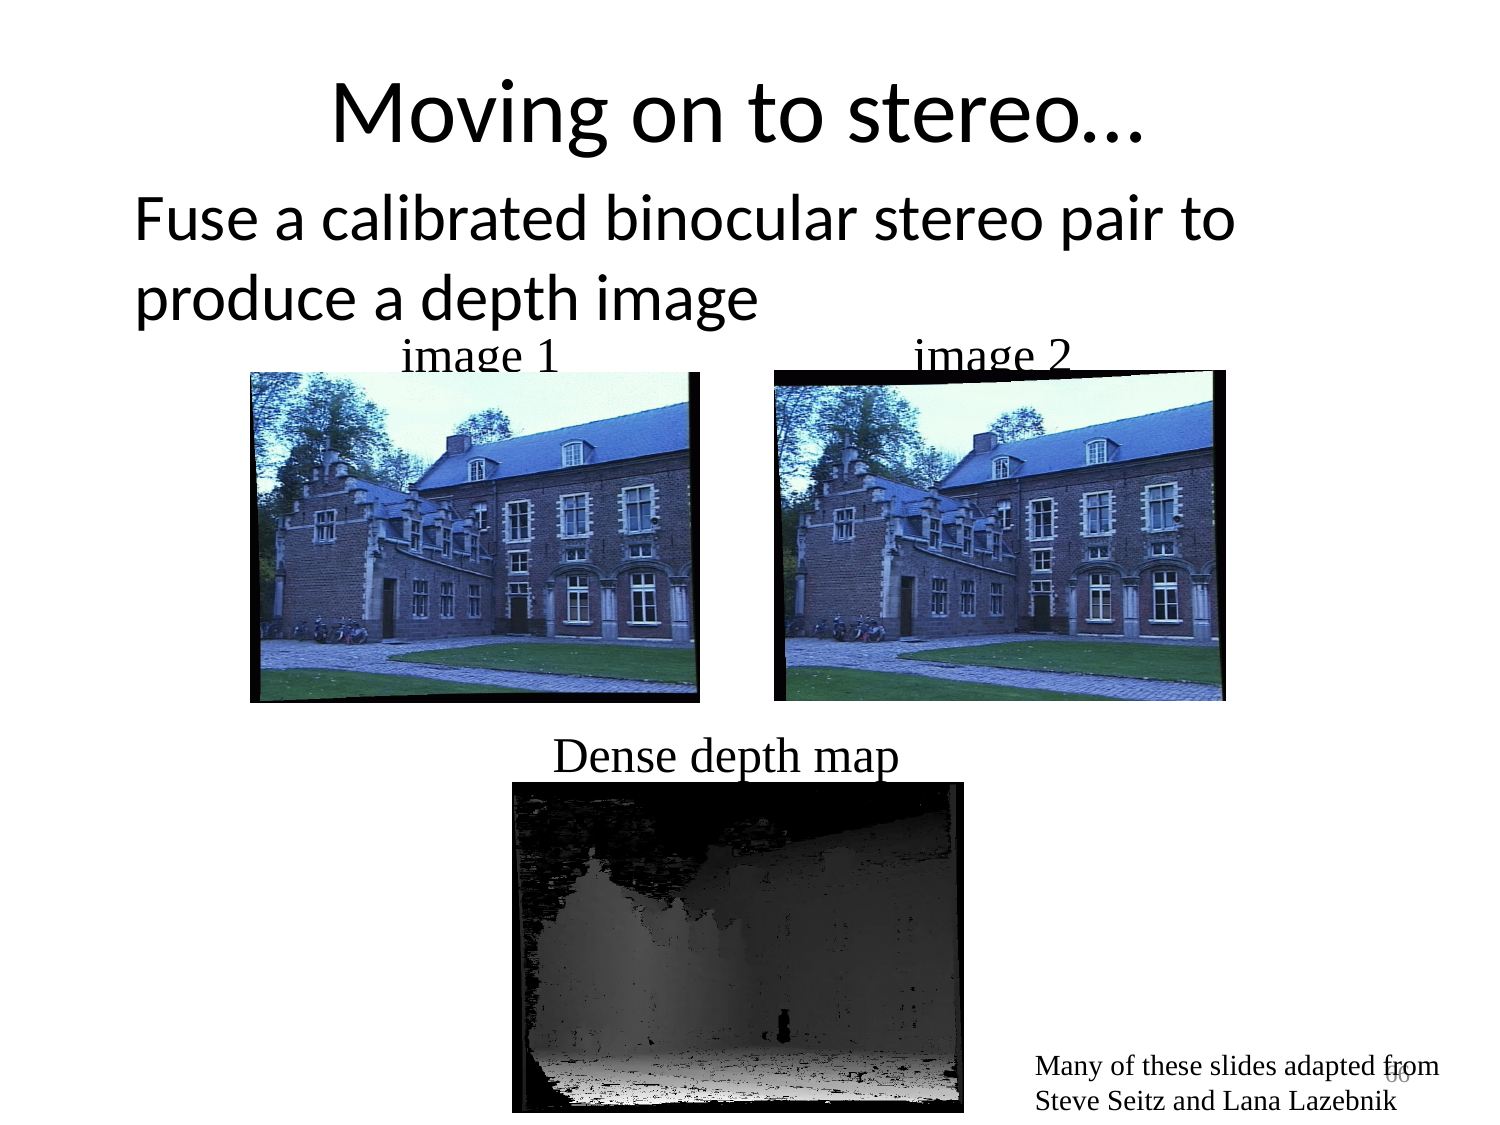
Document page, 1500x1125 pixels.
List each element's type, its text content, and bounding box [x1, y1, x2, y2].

text_box image 2 [898, 314, 1088, 368]
picture [774, 370, 1227, 701]
text_box image 1 [385, 314, 576, 370]
list Fuse a calibrated binocular stereo pair to produce a depth image [63, 166, 1413, 909]
title Moving on to stereo… [63, 12, 1413, 166]
text_box Dense depth map [537, 714, 915, 780]
text_box Many of these slides adapted from Steve Seitz and Lana Lazebnik [1020, 1039, 1500, 1124]
picture [512, 781, 964, 1113]
picture [249, 372, 701, 703]
slide_number 66 [1074, 1042, 1425, 1103]
